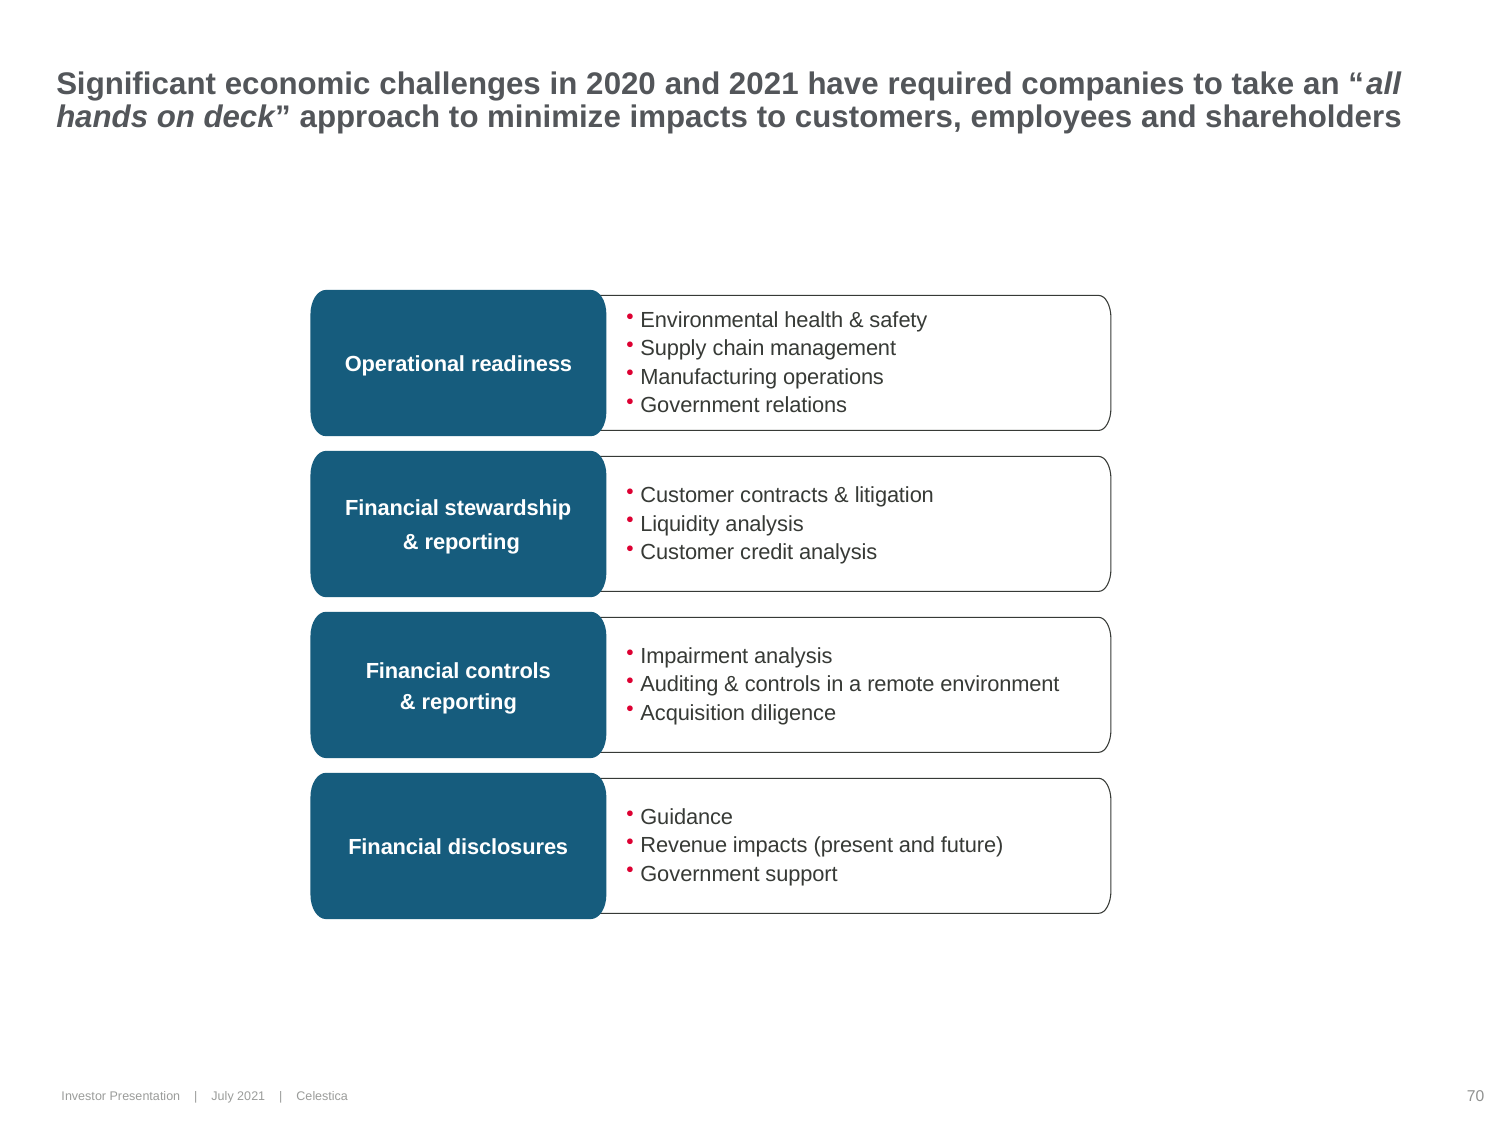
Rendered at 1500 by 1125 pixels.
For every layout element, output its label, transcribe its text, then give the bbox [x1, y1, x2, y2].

text_box Financial stewardship & reporting [309, 449, 608, 599]
text_box [1045, 287, 1372, 592]
text_box Customer contracts & litigation Liquidity analysis Customer credit analysis [602, 455, 1112, 593]
text_box Impairment analysis Auditing & controls in a remote environment Acquisition diligence [602, 616, 1112, 754]
text_box Guidance Revenue impacts (present and future) Government support [602, 777, 1112, 915]
text_box Environmental health & safety Supply chain management Manufacturing operations Government relations [602, 294, 1112, 432]
text_box Financial disclosures [309, 771, 608, 921]
slide_number 70 [1439, 1067, 1500, 1123]
text_box Operational readiness [309, 288, 608, 438]
text_box Financial controls & reporting [309, 610, 608, 760]
title Significant economic challenges in 2020 and 2021 have required companies to take an “all hands on deck” approach to minimize impacts to customers, employees and shareholders [56, 59, 1455, 105]
